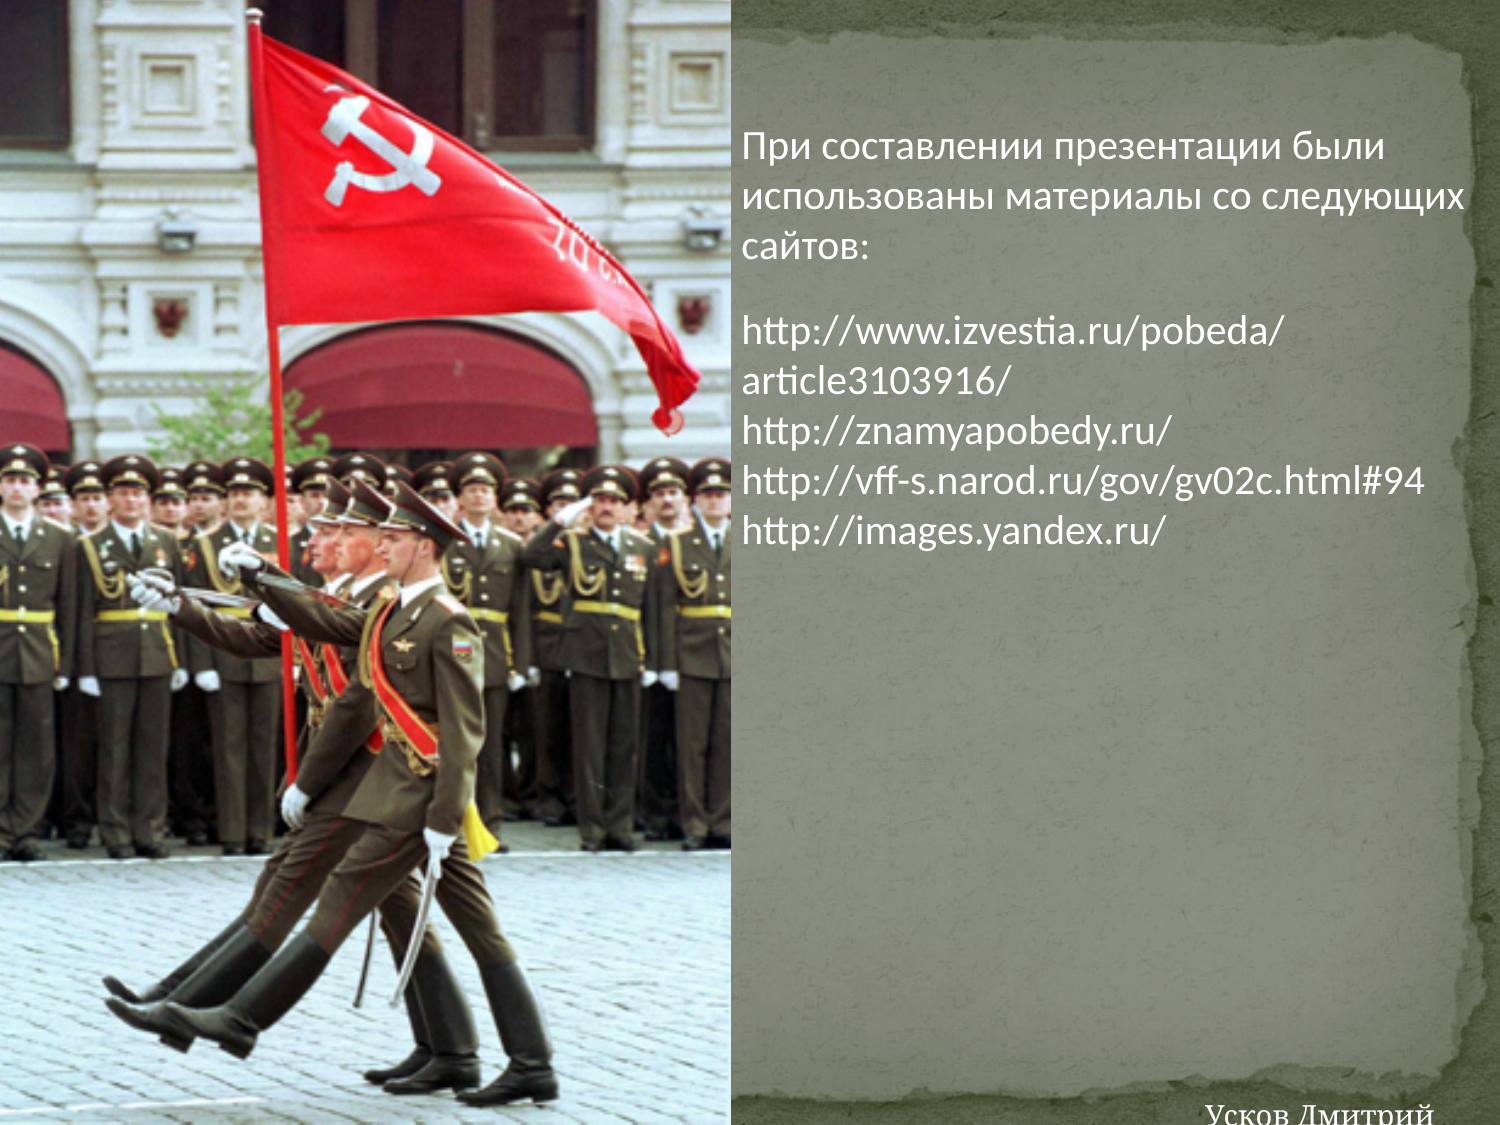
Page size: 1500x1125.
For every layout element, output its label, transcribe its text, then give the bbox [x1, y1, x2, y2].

text_box При составлении презентации были использованы материалы со следующих сайтов: http://www.izvestia.ru/pobeda/article3103916/ http://znamyapobedy.ru/ http://vff-s.narod.ru/gov/gv02c.html#94 http://images.yandex.ru/ [741, 110, 1489, 561]
text_box Усков Дмитрий ©2009 [1190, 1089, 1500, 1125]
picture [0, 0, 731, 1125]
